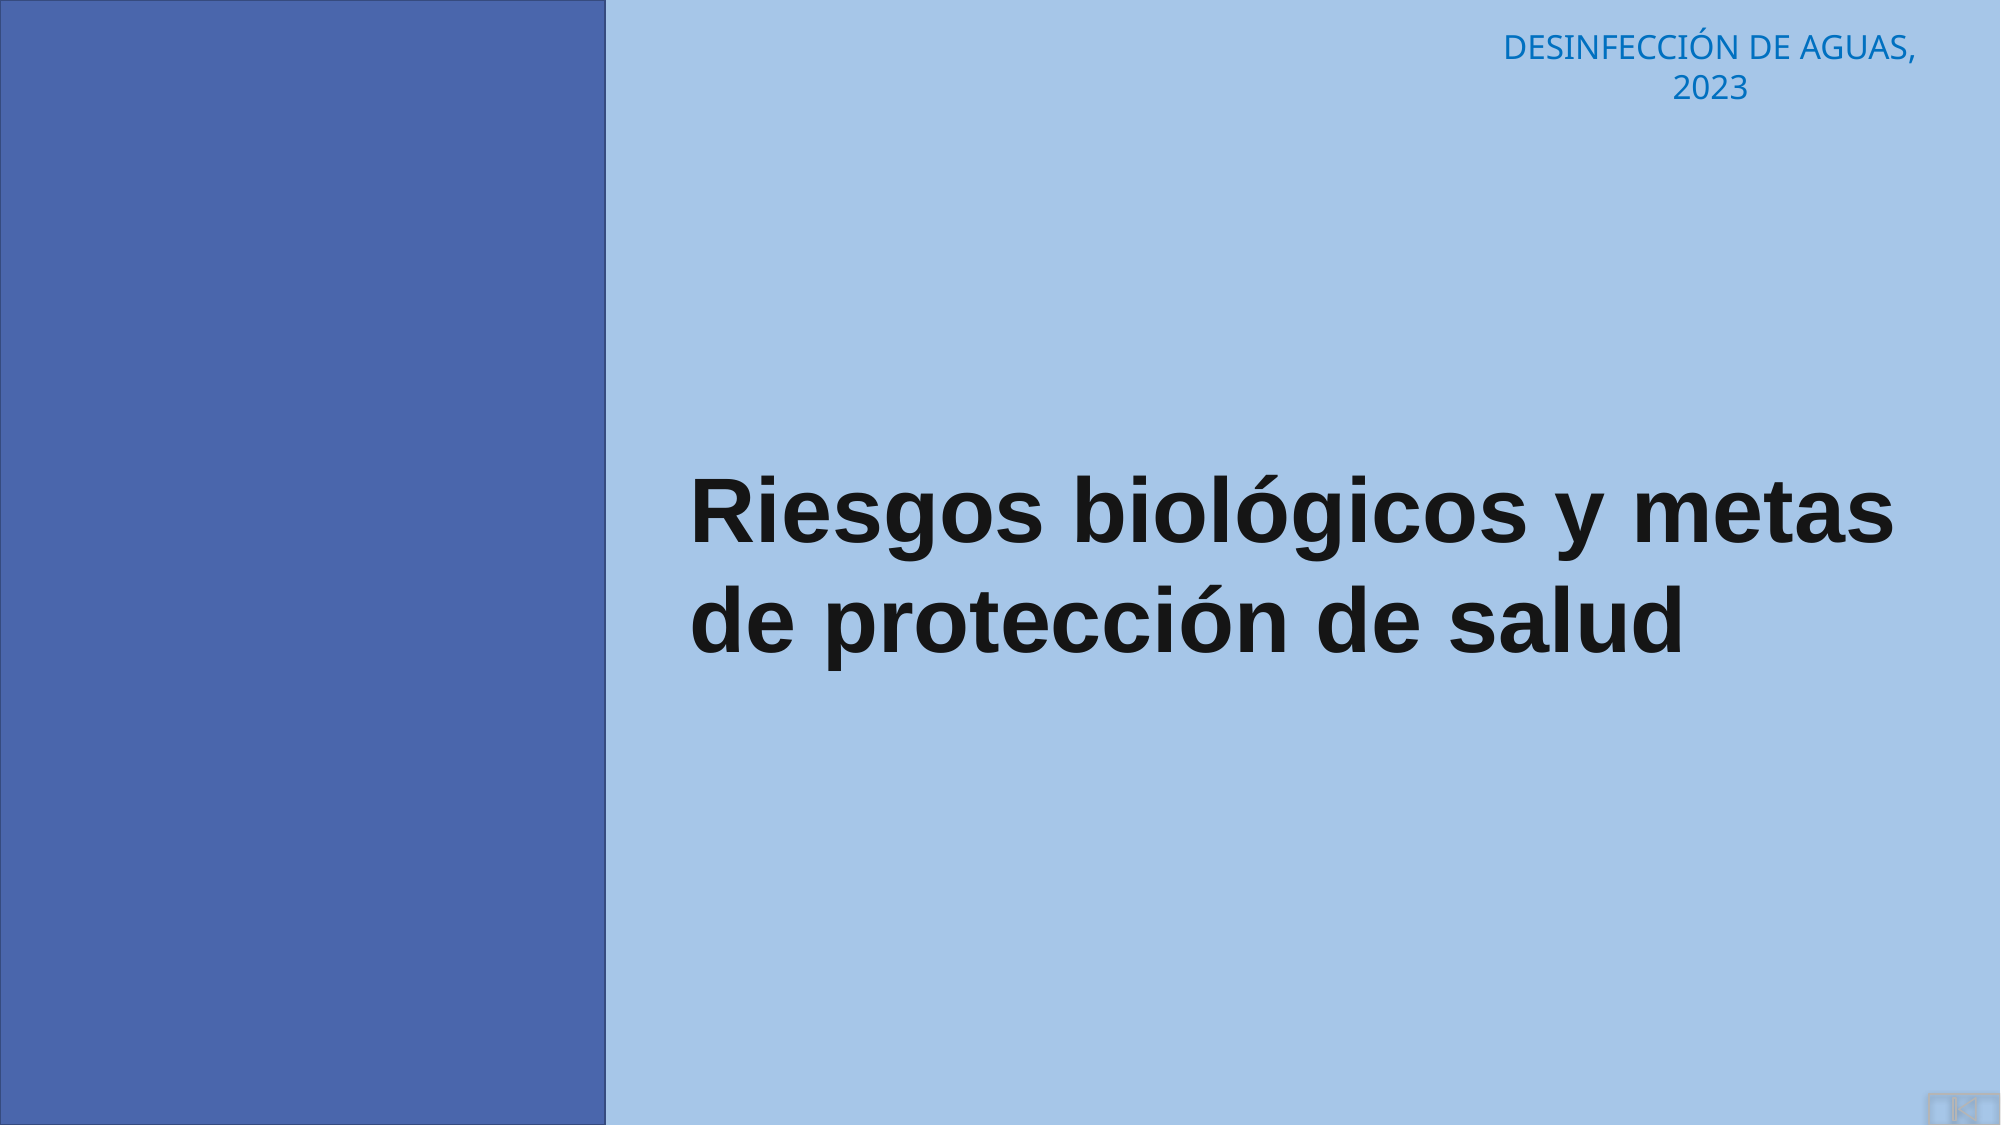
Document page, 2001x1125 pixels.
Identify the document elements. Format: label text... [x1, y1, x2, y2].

text_box [0, 0, 605, 1125]
text_box Riesgos biológicos y metas de protección de salud [675, 443, 1916, 679]
